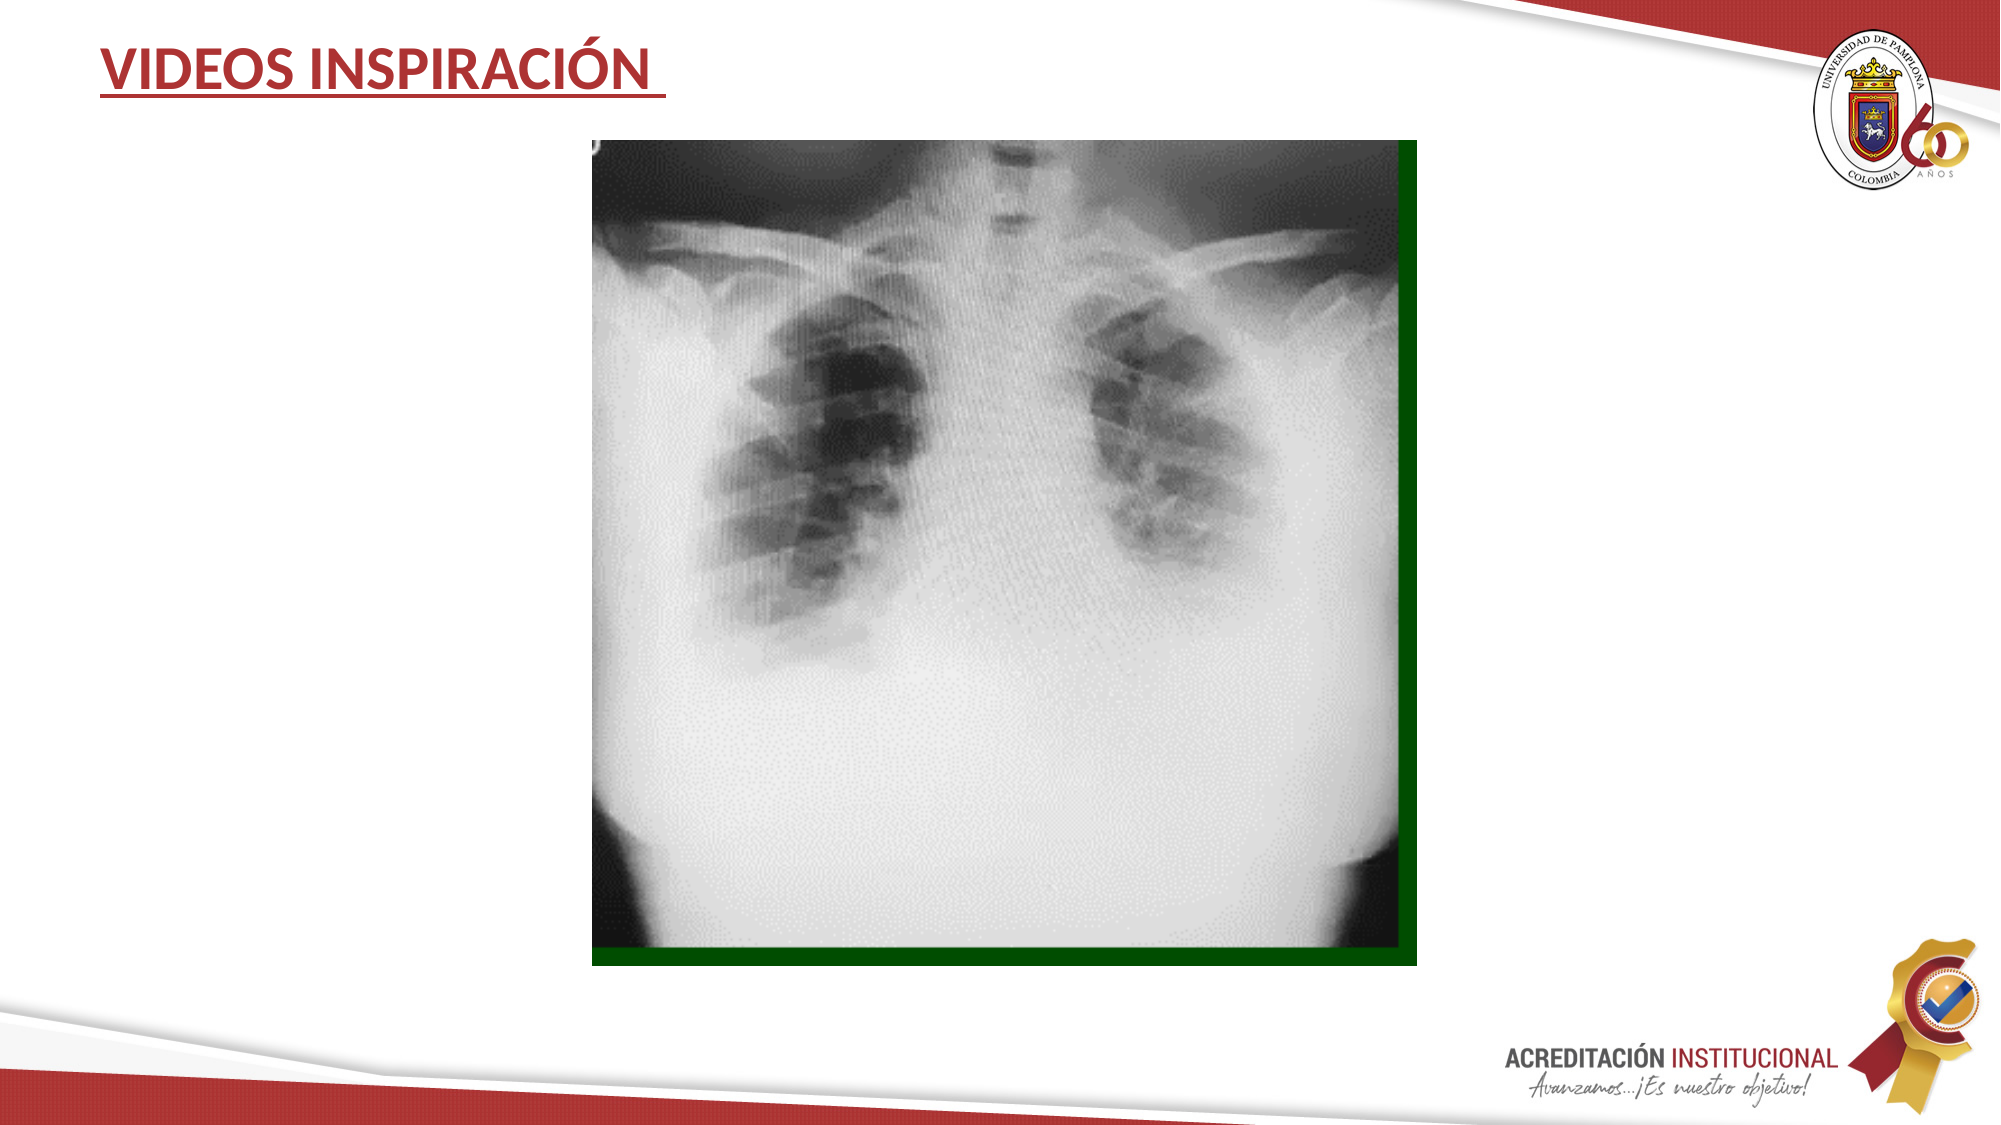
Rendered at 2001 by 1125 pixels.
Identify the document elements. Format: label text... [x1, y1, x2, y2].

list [591, 139, 1418, 967]
title VIDEOS INSPIRACIÓN [85, 28, 1811, 190]
picture [0, 0, 2000, 1125]
